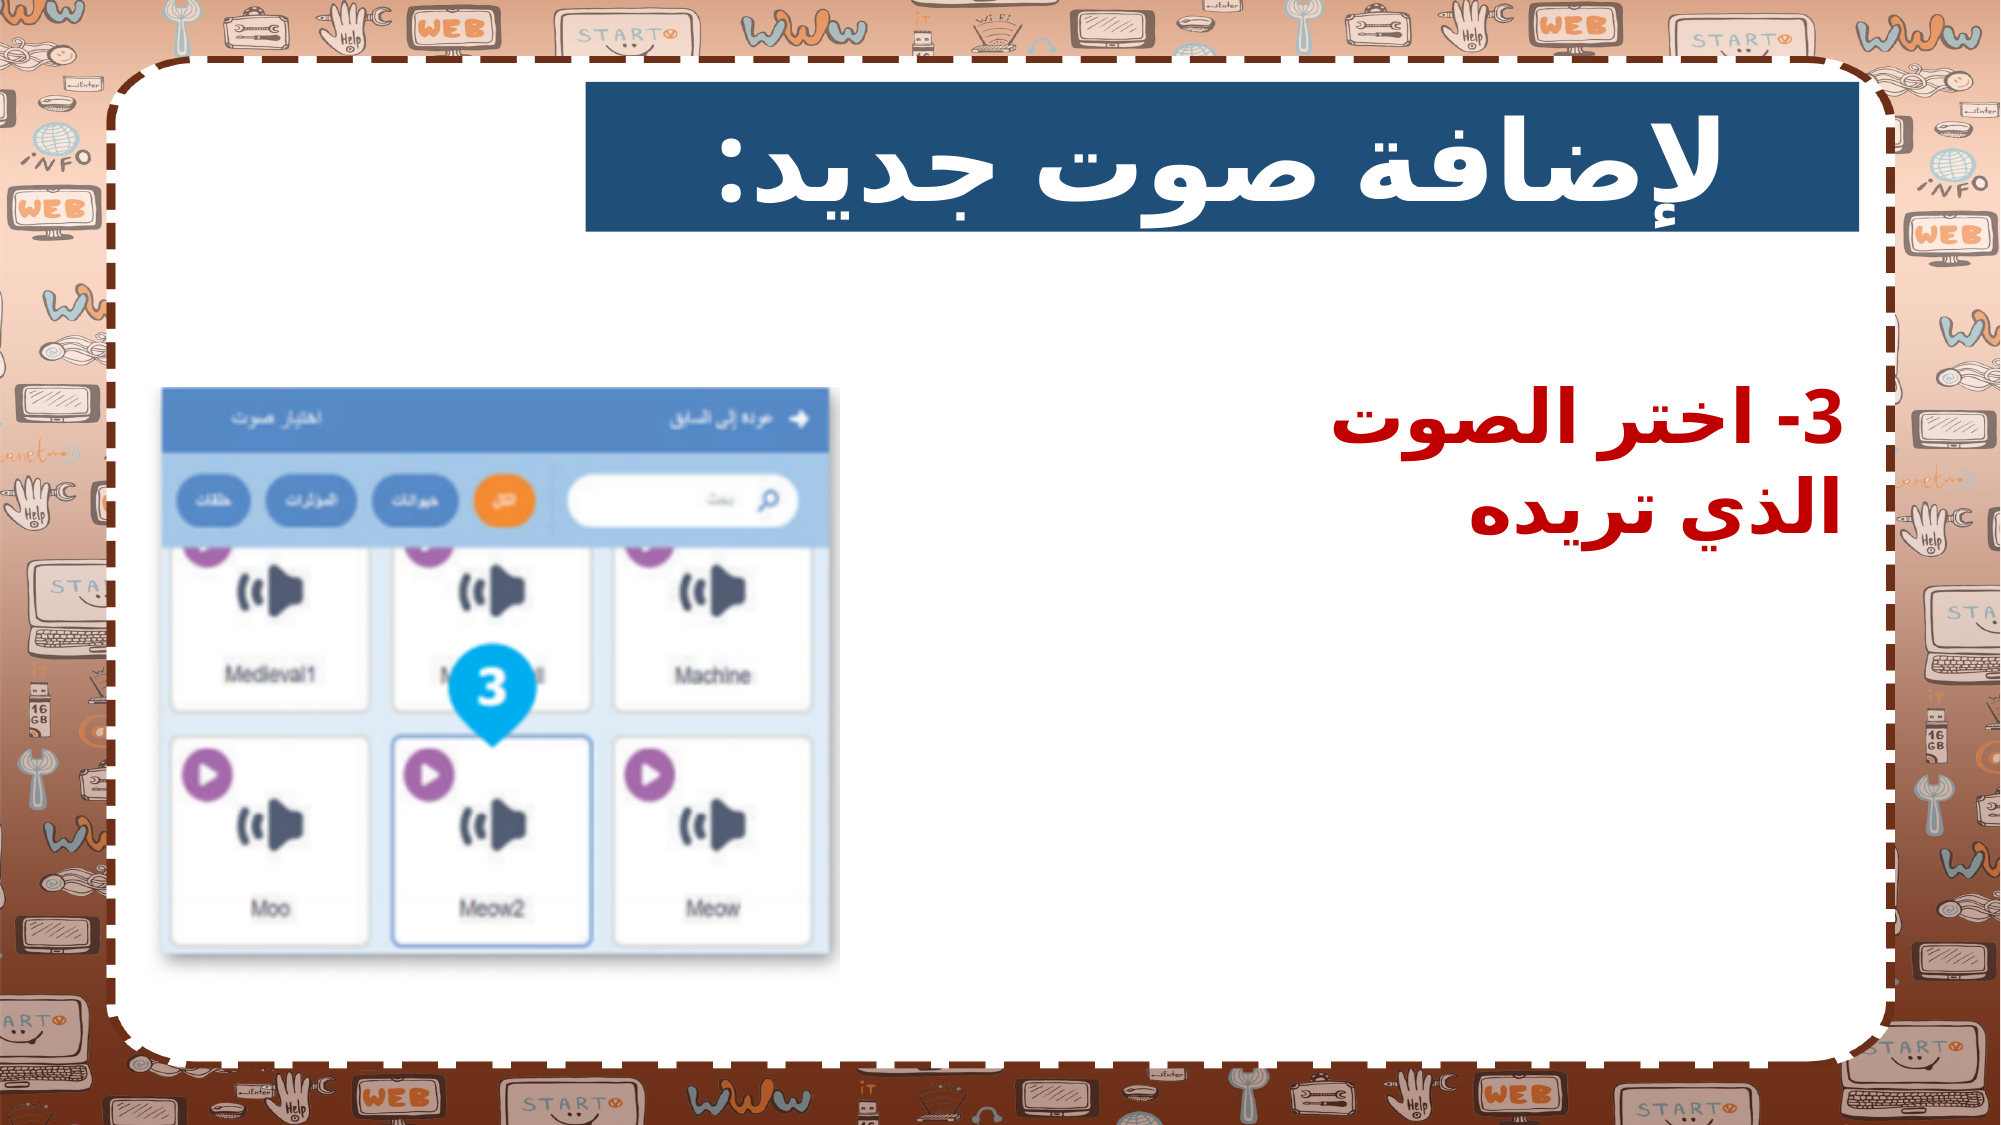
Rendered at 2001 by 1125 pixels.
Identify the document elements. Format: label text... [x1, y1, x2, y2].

text_box 3- اختر الصوت الذي تريده [1314, 361, 1860, 557]
picture [0, 0, 2001, 1125]
text_box لإضافة صوت جديد: [585, 81, 1860, 232]
